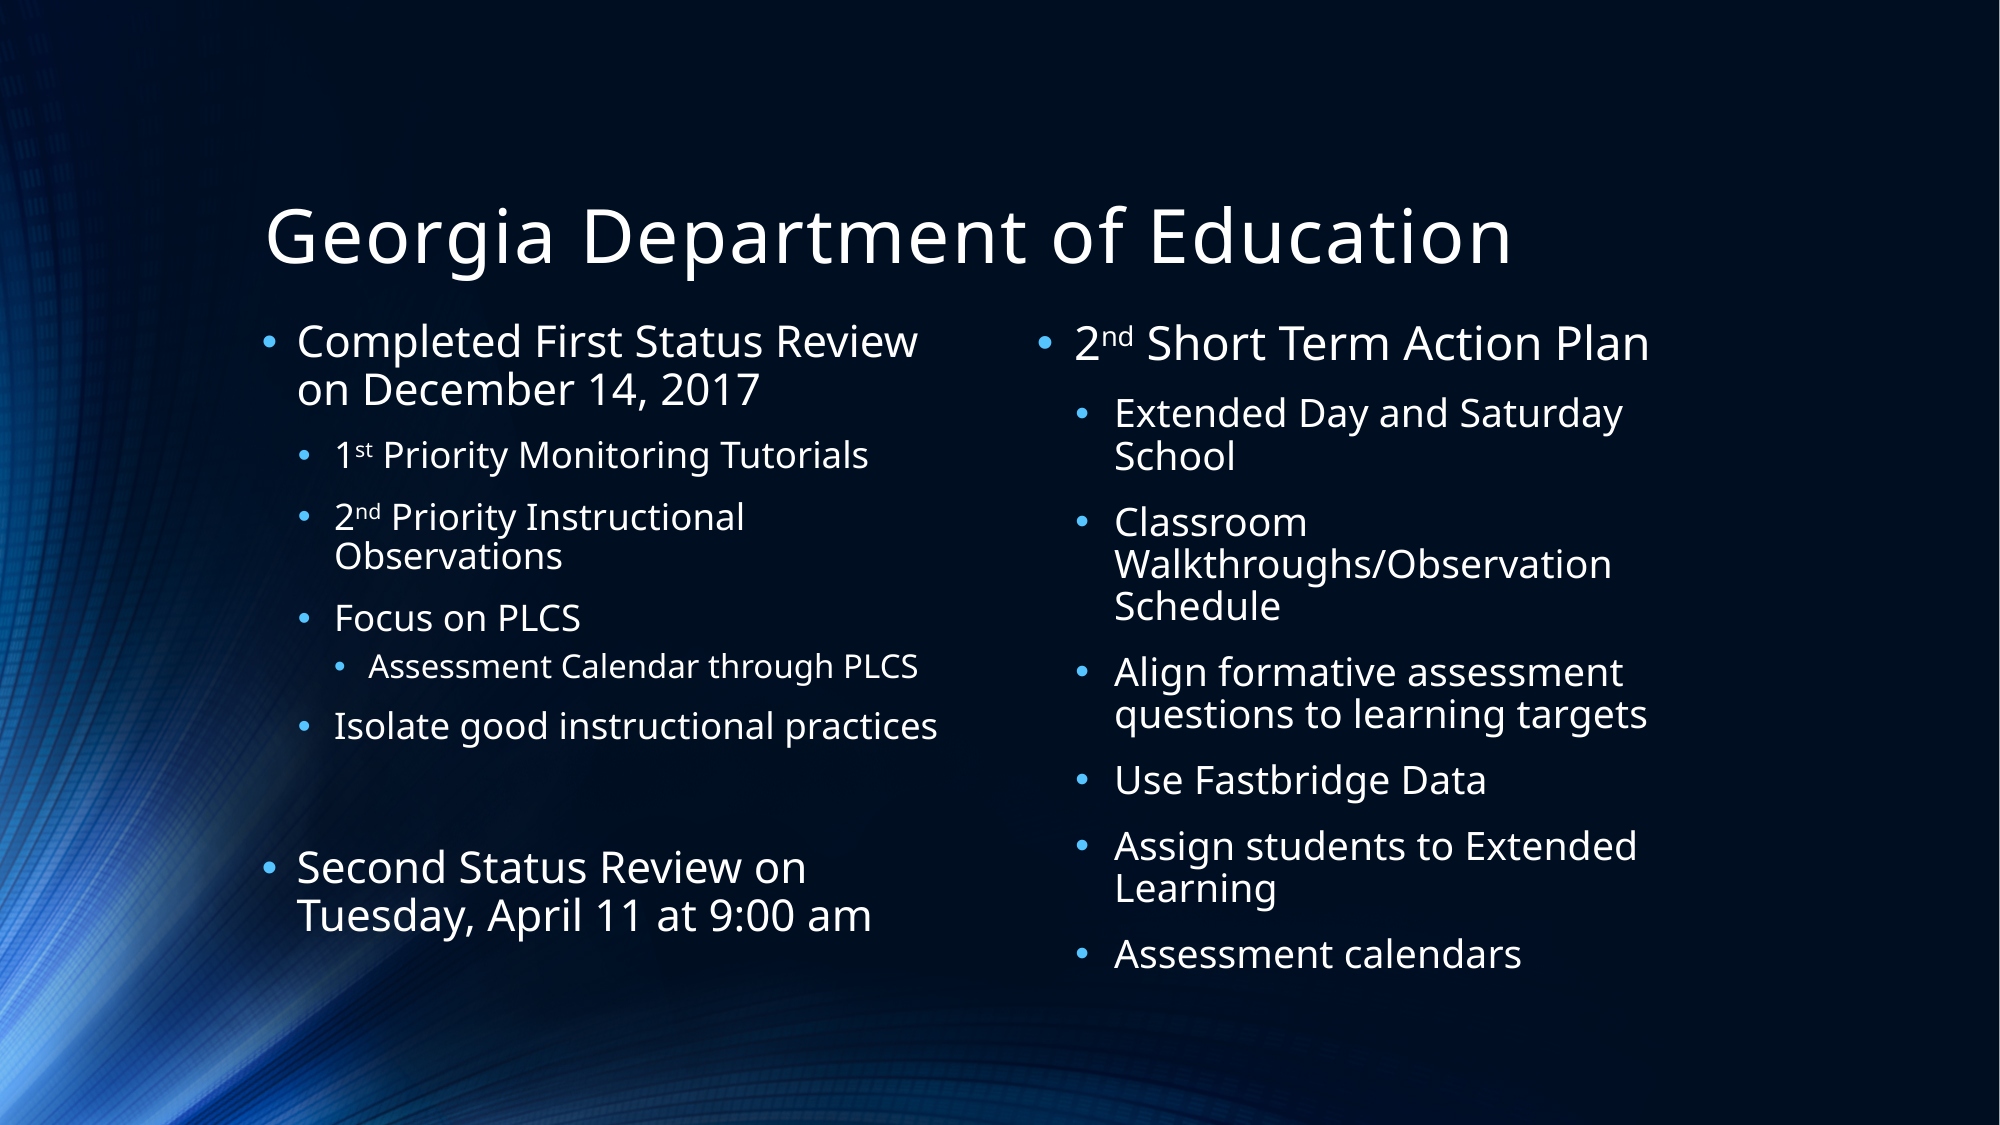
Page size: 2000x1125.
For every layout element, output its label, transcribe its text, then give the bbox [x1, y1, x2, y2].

picture [0, 0, 2000, 1125]
title Georgia Department of Education [249, 62, 1750, 288]
list 2nd Short Term Action Plan Extended Day and Saturday School Classroom Walkthroughs/Observation Schedule Align formative assessment questions to learning targets Use Fastbridge Data Assign students to Extended Learning Assessment calendars [1021, 312, 1747, 988]
list Completed First Status Review on December 14, 2017 1st Priority Monitoring Tutorials 2nd Priority Instructional Observations Focus on PLCS Assessment Calendar through PLCS Isolate good instructional practices Second Status Review on Tuesday, April 11 at 9:00 am [246, 312, 972, 988]
